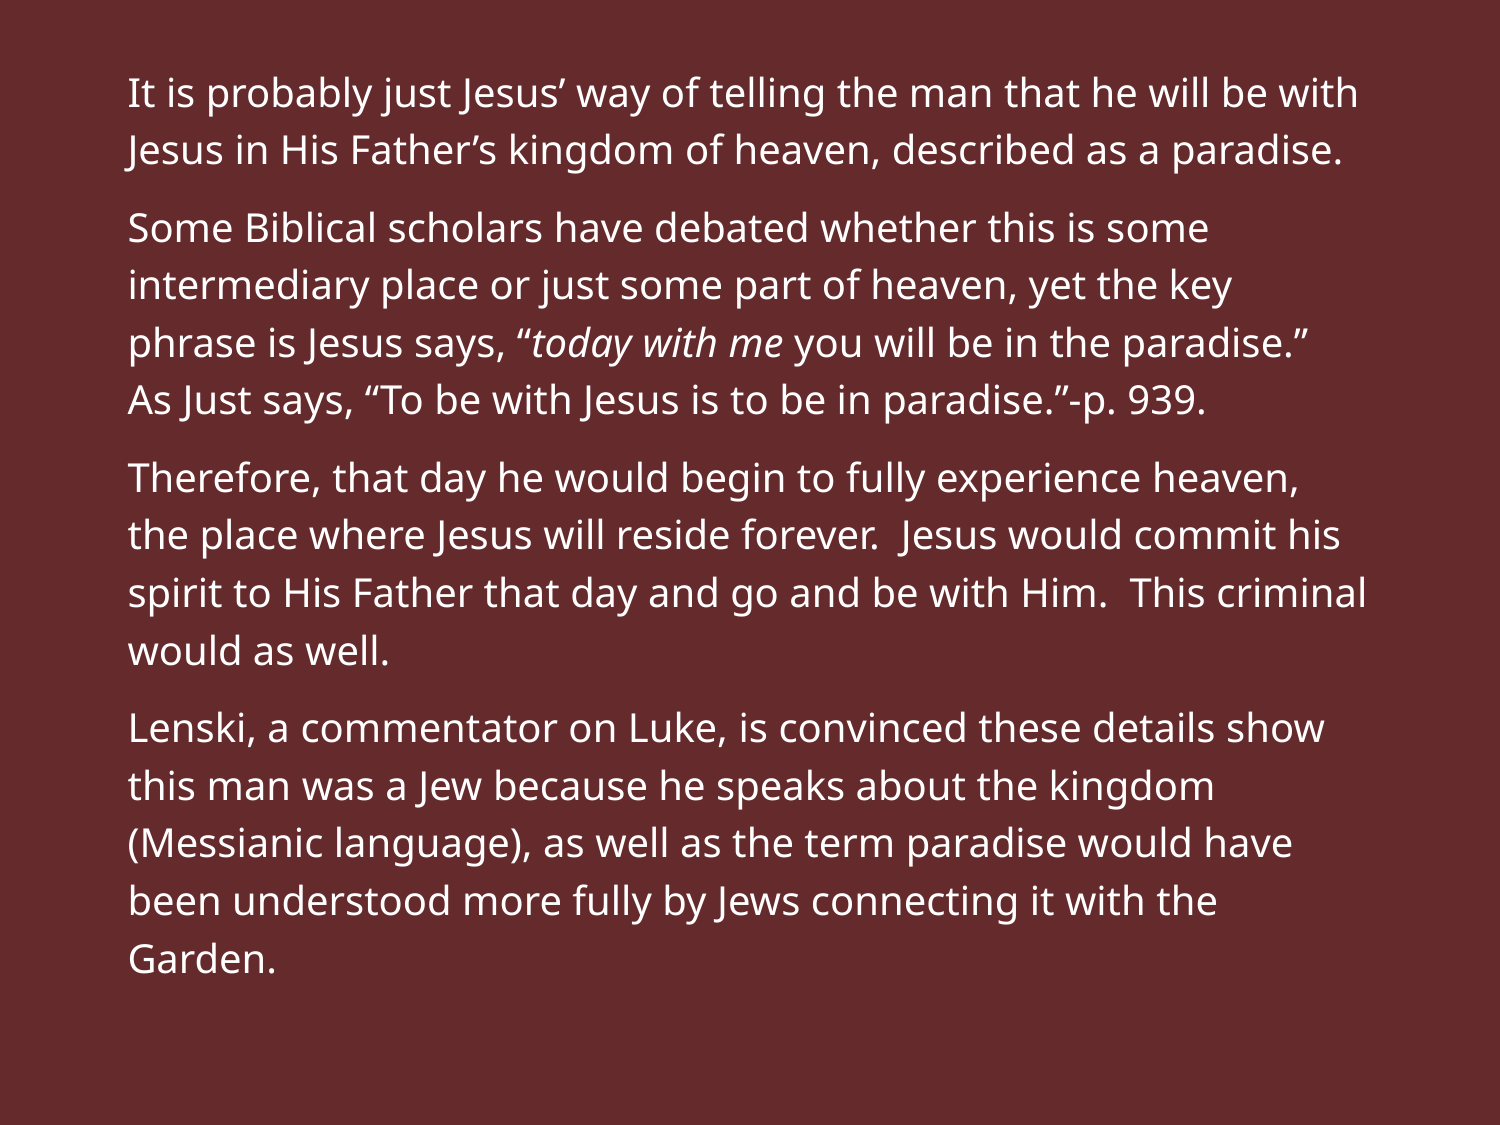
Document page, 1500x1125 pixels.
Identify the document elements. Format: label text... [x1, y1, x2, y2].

list It is probably just Jesus’ way of telling the man that he will be with Jesus in His Father’s kingdom of heaven, described as a paradise. Some Biblical scholars have debated whether this is some intermediary place or just some part of heaven, yet the key phrase is Jesus says, “today with me you will be in the paradise.” As Just says, “To be with Jesus is to be in paradise.”-p. 939. Therefore, that day he would begin to fully experience heaven, the place where Jesus will reside forever. Jesus would commit his spirit to His Father that day and go and be with Him. This criminal would as well. Lenski, a commentator on Luke, is convinced these details show this man was a Jew because he speaks about the kingdom (Messianic language), as well as the term paradise would have been understood more fully by Jews connecting it with the Garden. [112, 50, 1387, 1025]
